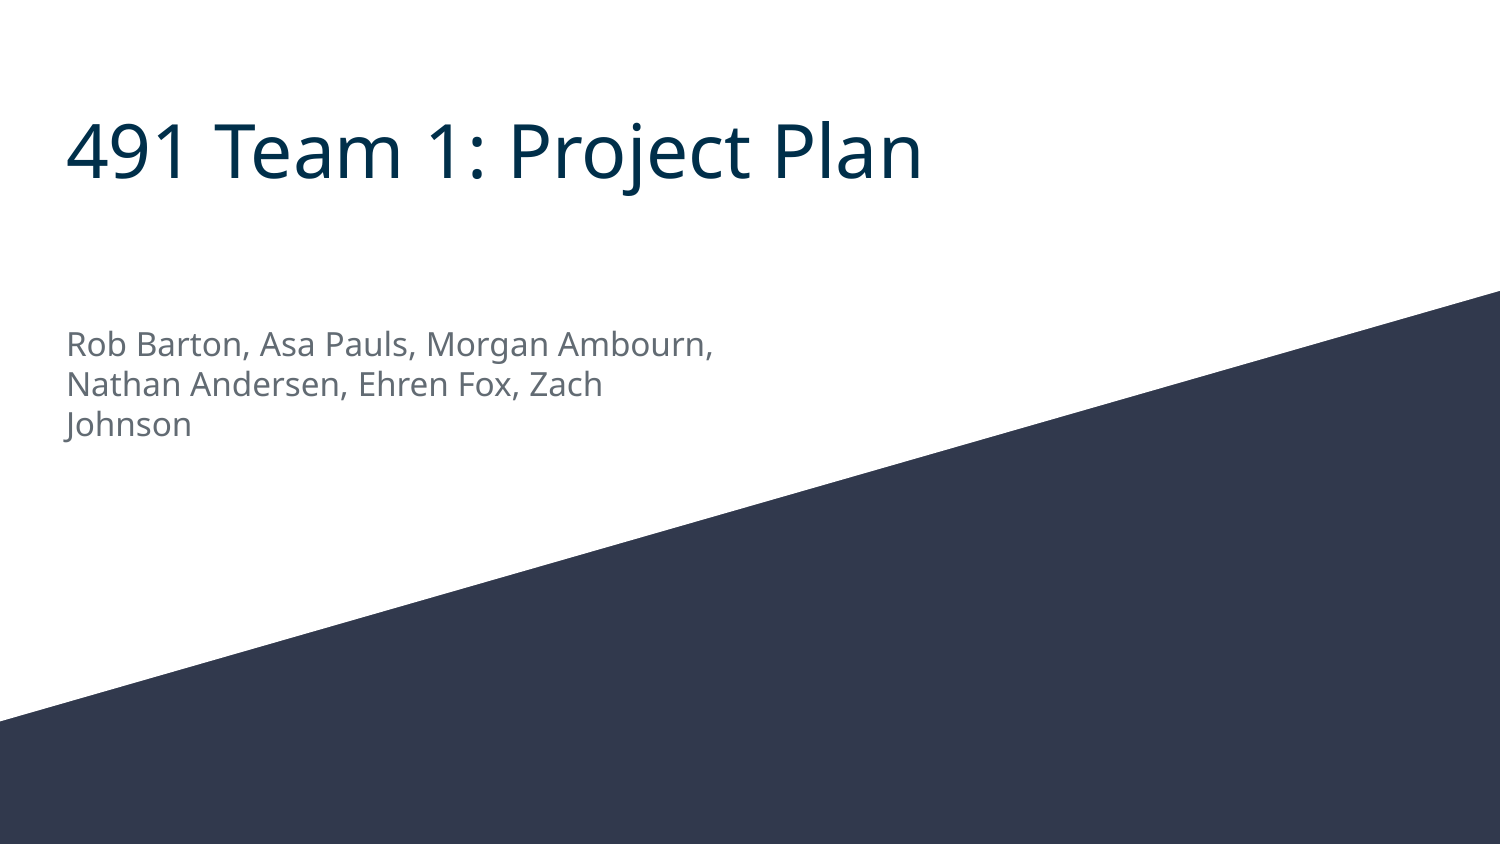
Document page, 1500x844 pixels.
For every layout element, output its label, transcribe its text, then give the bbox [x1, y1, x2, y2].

title 491 Team 1: Project Plan [51, 88, 1449, 299]
subtitle Rob Barton, Asa Pauls, Morgan Ambourn, Nathan Andersen, Ehren Fox, Zach Johnson [51, 308, 748, 430]
